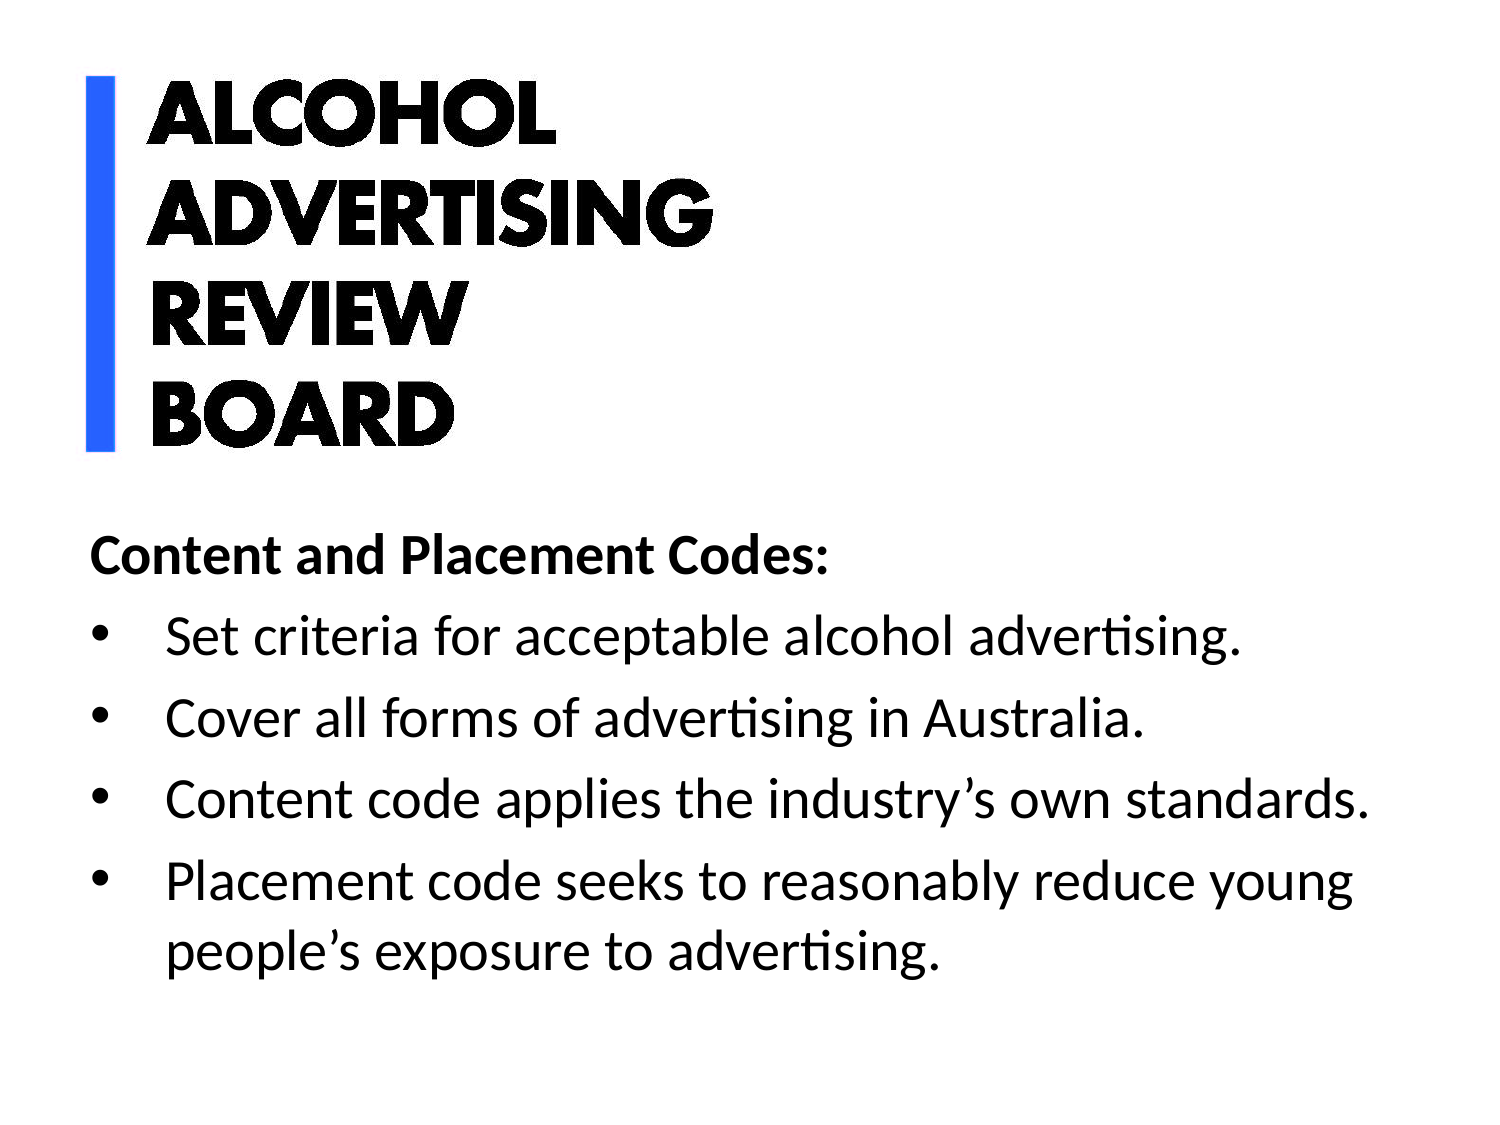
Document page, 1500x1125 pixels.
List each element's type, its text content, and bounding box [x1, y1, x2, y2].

list Content and Placement Codes: Set criteria for acceptable alcohol advertising. Cover all forms of advertising in Australia. Content code applies the industry’s own standards. Placement code seeks to reasonably reduce young people’s exposure to advertising. [75, 508, 1436, 1083]
picture [46, 42, 739, 486]
